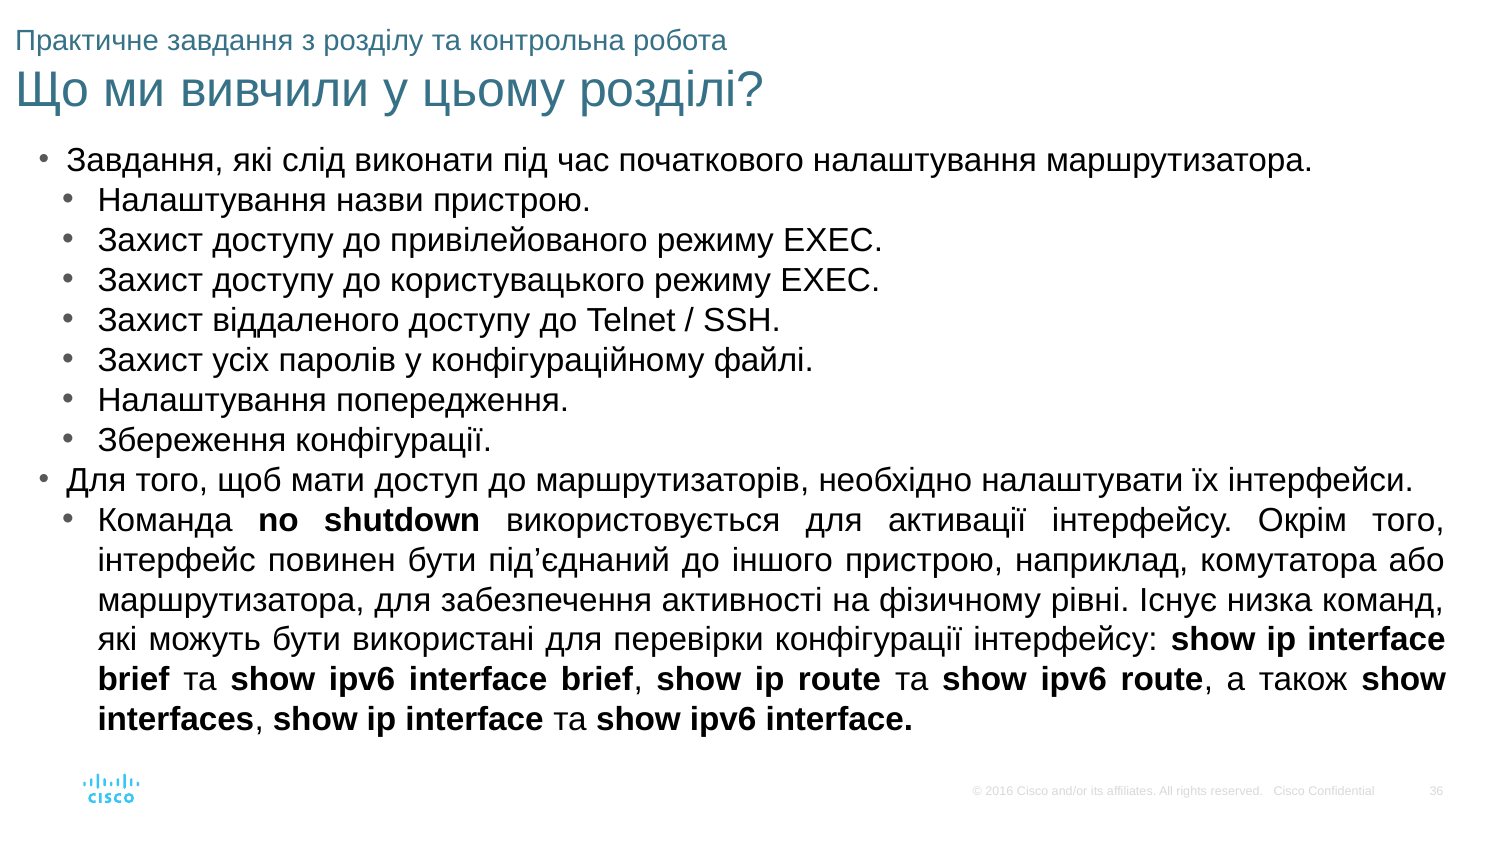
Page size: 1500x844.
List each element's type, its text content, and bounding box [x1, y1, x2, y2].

title Практичне завдання з розділу та контрольна робота Що ми вивчили у цьому розділі? [0, 6, 1500, 131]
list Завдання, які слід виконати під час початкового налаштування маршрутизатора. Налаштування назви пристрою. Захист доступу до привілейованого режиму EXEC. Захист доступу до користувацького режиму EXEC. Захист віддаленого доступу до Telnet / SSH. Захист усіх паролів у конфігураційному файлі. Налаштування попередження. Збереження конфігурації. Для того, щоб мати доступ до маршрутизаторів, необхідно налаштувати їх інтерфейси. Команда no shutdown використовується для активації інтерфейсу. Окрім того, інтерфейс повинен бути під’єднаний до іншого пристрою, наприклад, комутатора або маршрутизатора, для забезпечення активності на фізичному рівні. Існує низка команд, які можуть бути використані для перевірки конфігурації інтерфейсу: show ip interface brief та show ipv6 interface brief, show ip route та show ipv6 route, а також show interfaces, show ip interface та show ipv6 interface. [23, 131, 1476, 813]
